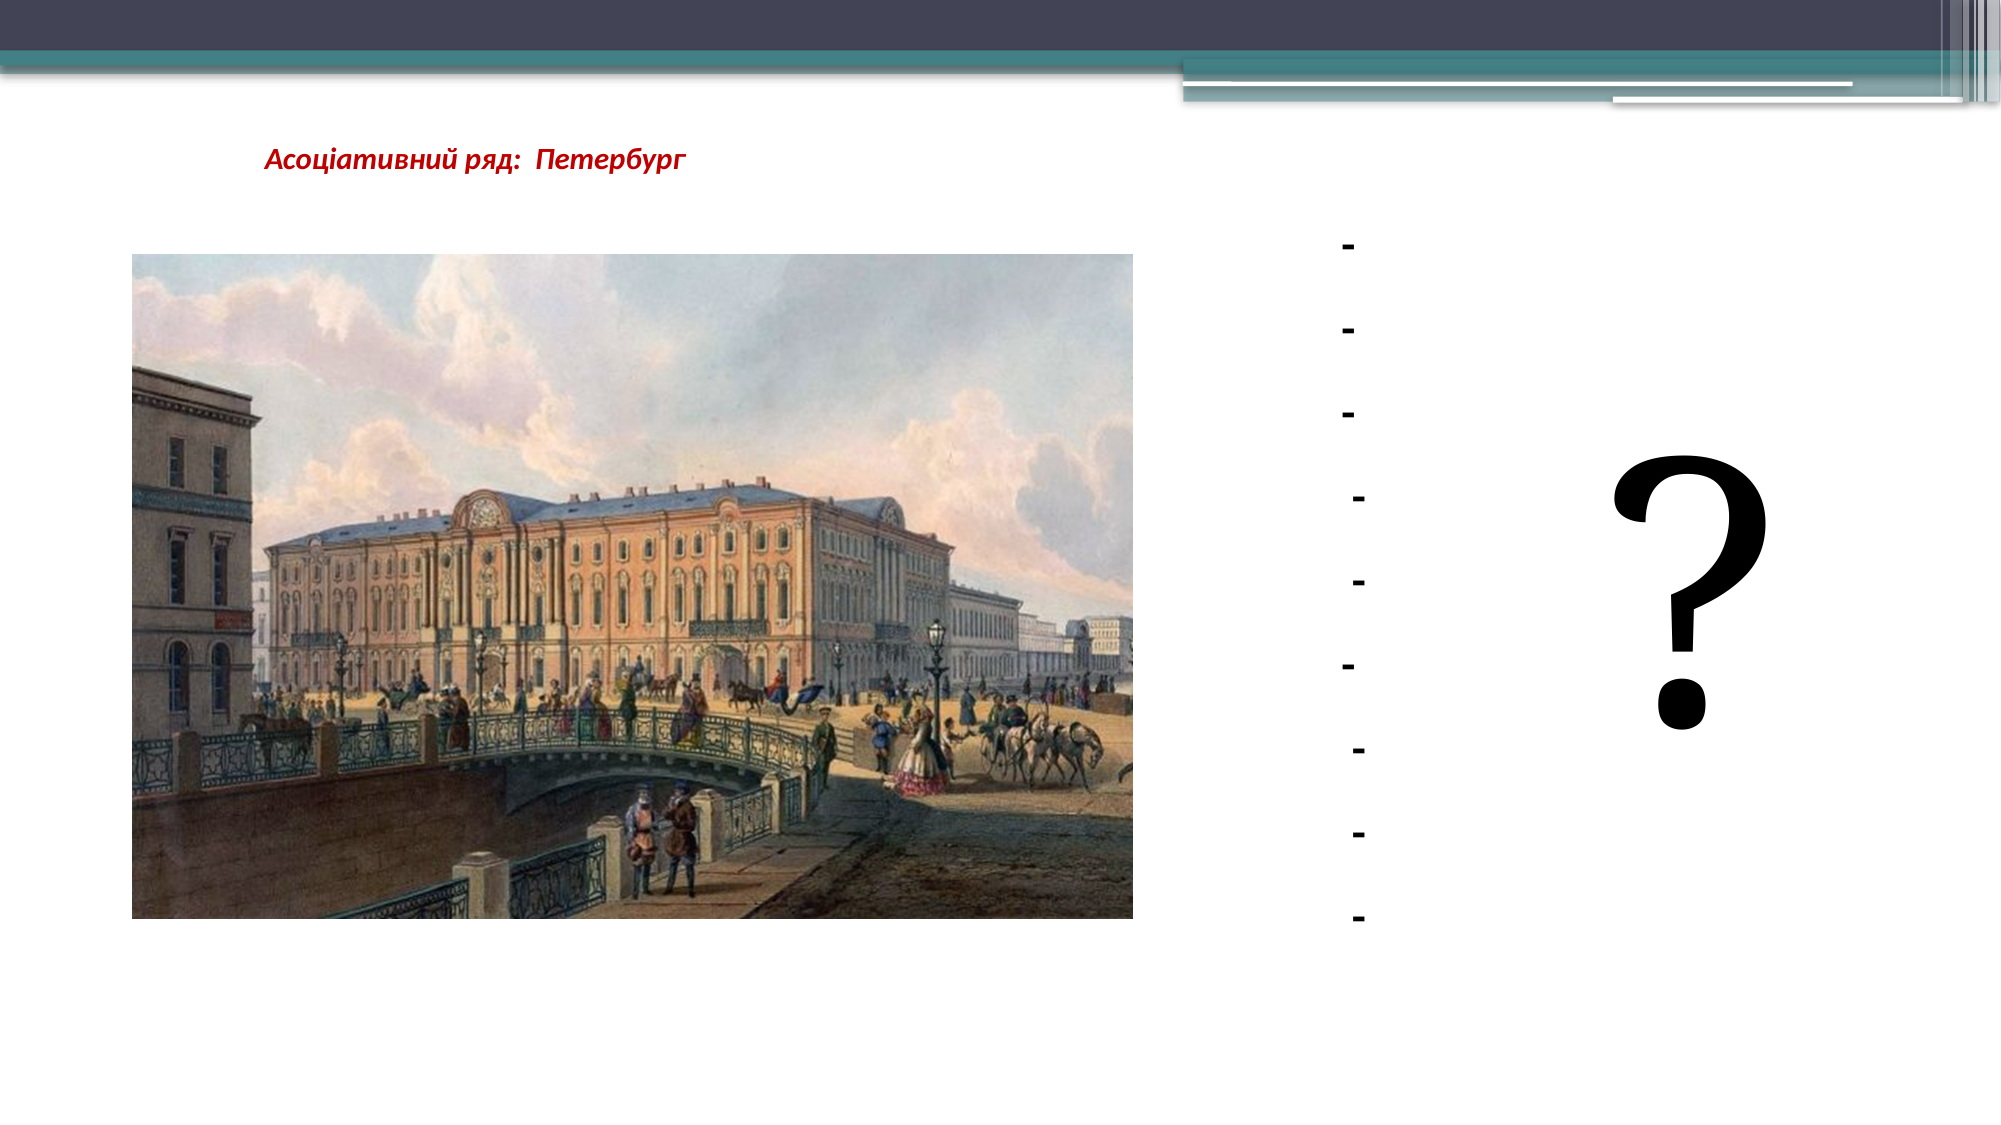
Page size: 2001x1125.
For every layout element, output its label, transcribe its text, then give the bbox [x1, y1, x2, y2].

picture [132, 254, 1133, 919]
text_box ? [1588, 344, 1830, 810]
title Асоціативний ряд: Петербург [249, 125, 1573, 220]
text_box - - - - - - - - - [1326, 198, 1749, 950]
